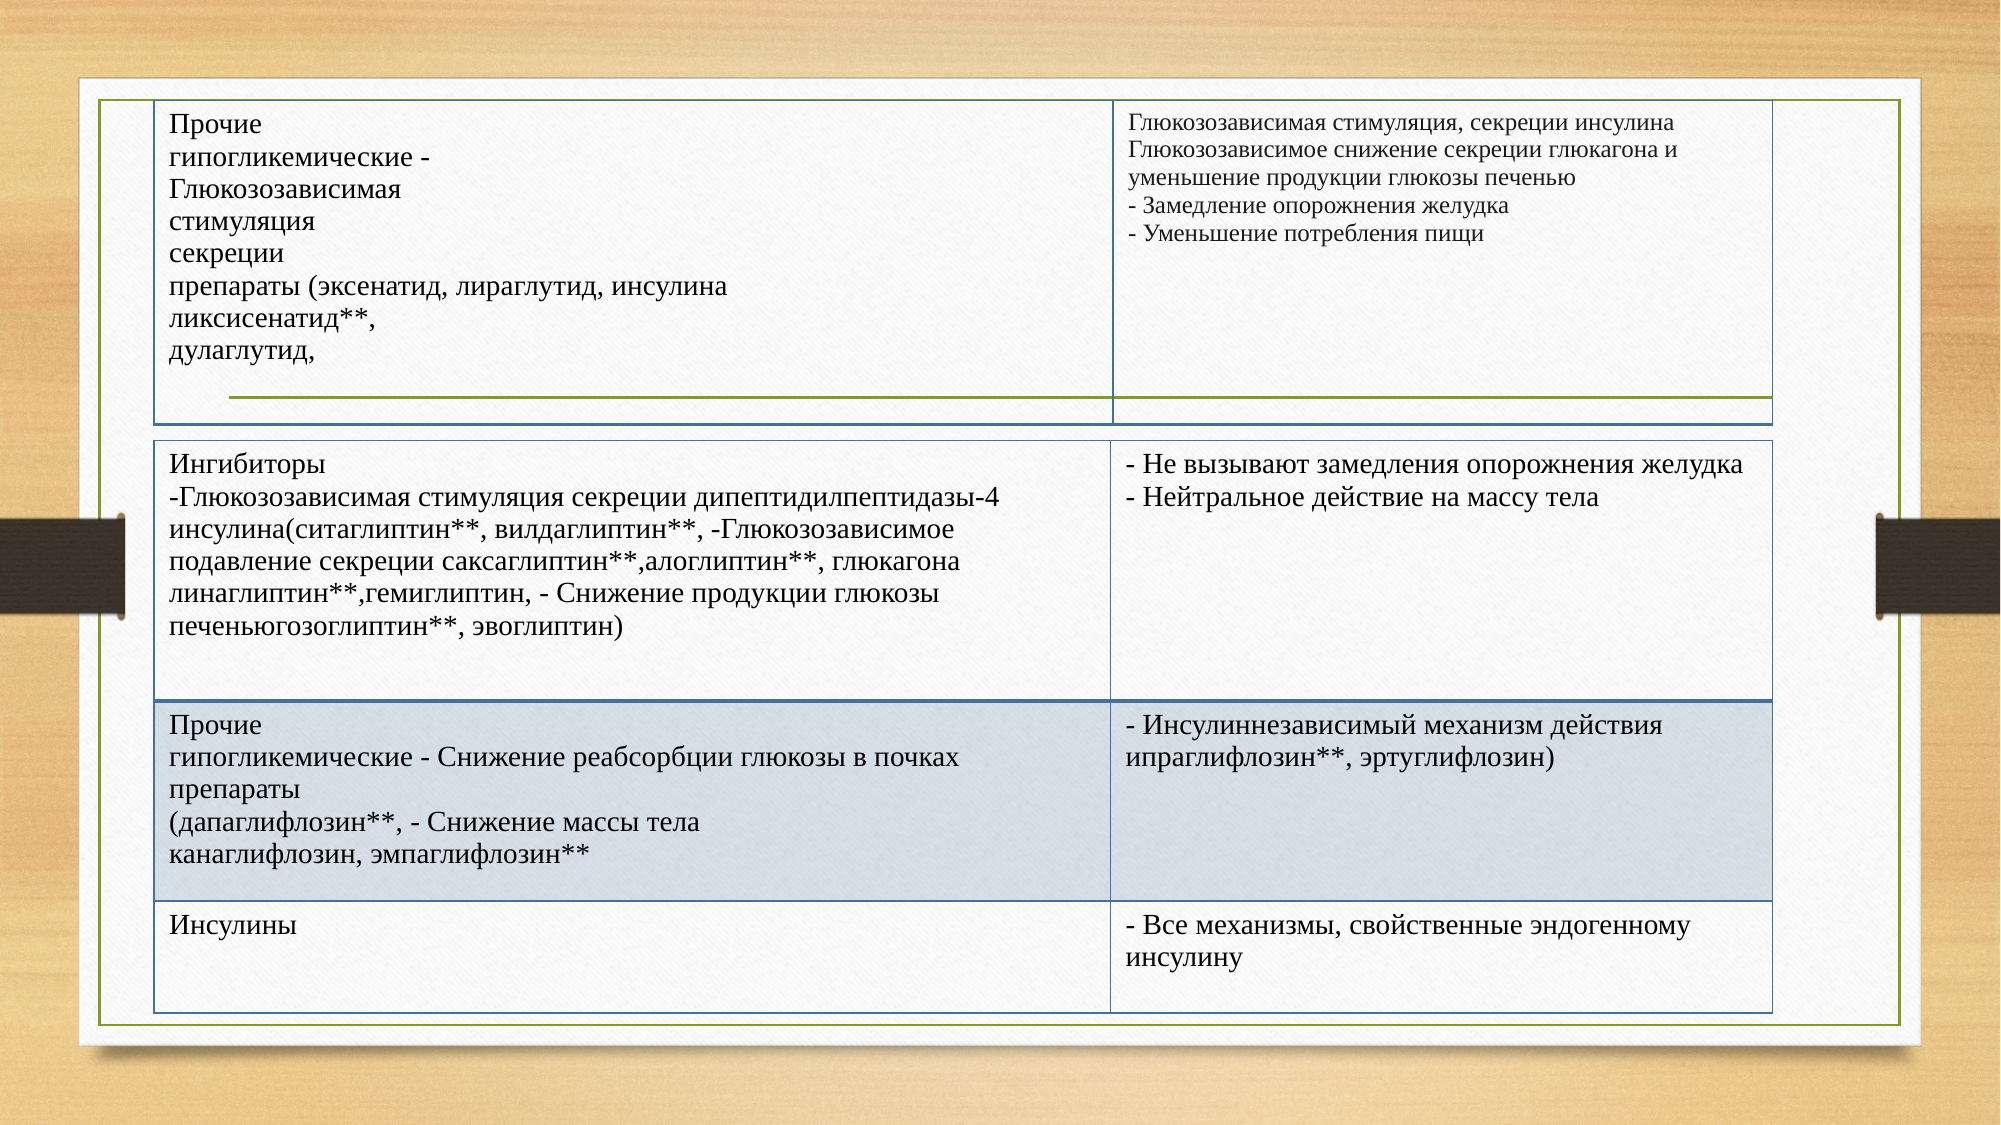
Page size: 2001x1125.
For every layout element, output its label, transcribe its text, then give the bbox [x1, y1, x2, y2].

table_header Прочие гипогликемические - Глюкозозависимая стимуляция секреции препараты (эксенатид, лираглутид, инсулина ликсисенатид**, дулаглутид, [155, 101, 1112, 423]
table_header - Не вызывают замедления опорожнения желудка - Нейтральное действие на массу тела [1111, 441, 1772, 699]
picture [0, 0, 2001, 1125]
table_header Глюкозозависимая стимуляция, секреции инсулина Глюкозозависимое снижение секреции глюкагона и уменьшение продукции глюкозы печенью - Замедление опорожнения желудка - Уменьшение потребления пищи [1114, 101, 1772, 423]
table_cell - Все механизмы, свойственные эндогенному инсулину [1111, 902, 1772, 1012]
table_header Ингибиторы -Глюкозозависимая стимуляция секреции дипептидилпептидазы-4 инсулина(ситаглиптин**, вилдаглиптин**, -Глюкозозависимое подавление секреции саксаглиптин**,алоглиптин**, глюкагона линаглиптин**,гемиглиптин, - Снижение продукции глюкозы печеньюгозоглиптин**, эвоглиптин) [155, 441, 1110, 699]
table_cell Прочие гипогликемические - Снижение реабсорбции глюкозы в почках препараты (дапаглифлозин**, - Снижение массы тела канаглифлозин, эмпаглифлозин** [155, 703, 1110, 900]
table_cell Инсулины [155, 902, 1110, 1012]
table_cell - Инсулиннезависимый механизм действия ипраглифлозин**, эртуглифлозин) [1111, 703, 1772, 900]
